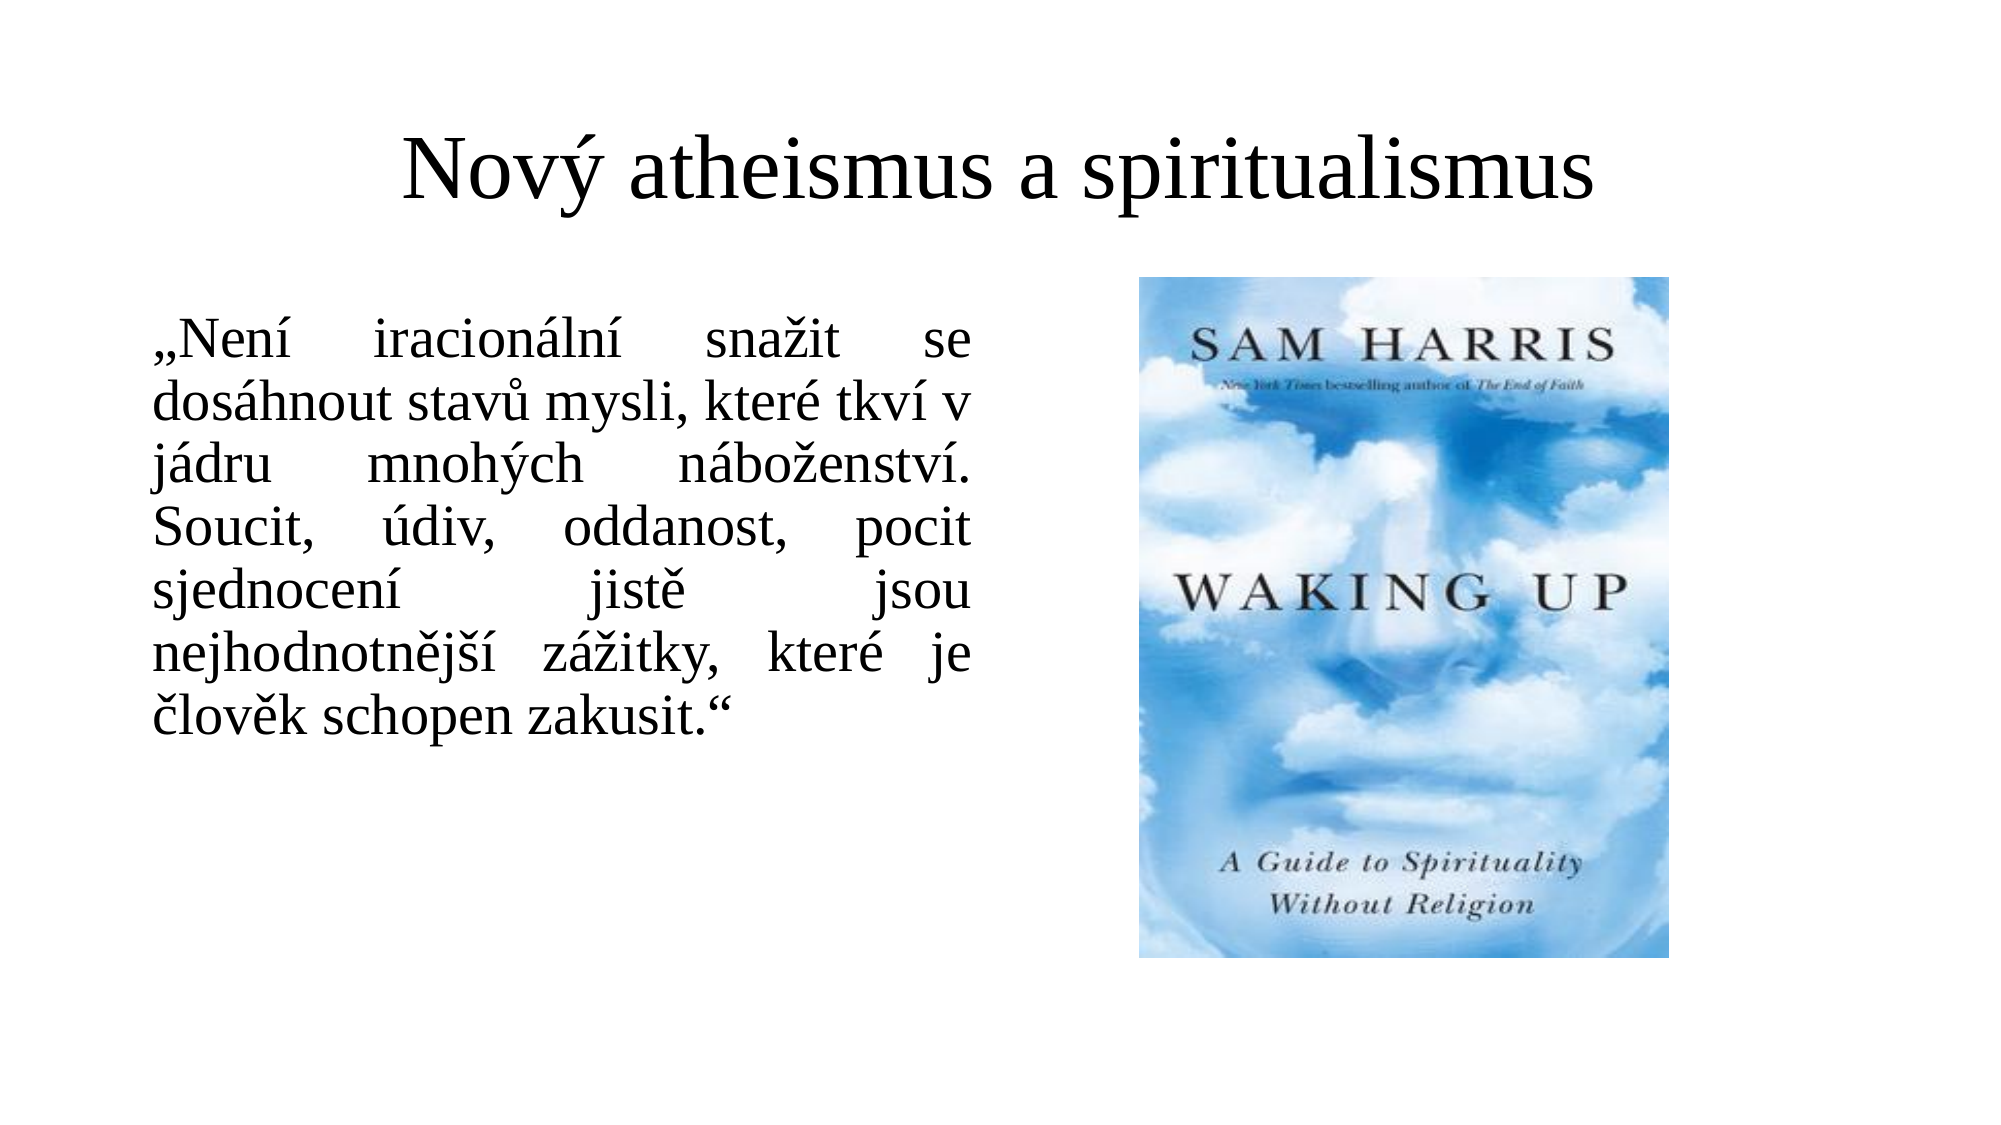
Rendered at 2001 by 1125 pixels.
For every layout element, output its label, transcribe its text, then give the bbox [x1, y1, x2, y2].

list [1139, 277, 1669, 958]
title Nový atheismus a spiritualismus [137, 59, 1863, 278]
list „Není iracionální snažit se dosáhnout stavů mysli, které tkví v jádru mnohých náboženství. Soucit, údiv, oddanost, pocit sjednocení jistě jsou nejhodnotnější zážitky, které je člověk schopen zakusit.“ [137, 299, 988, 1014]
